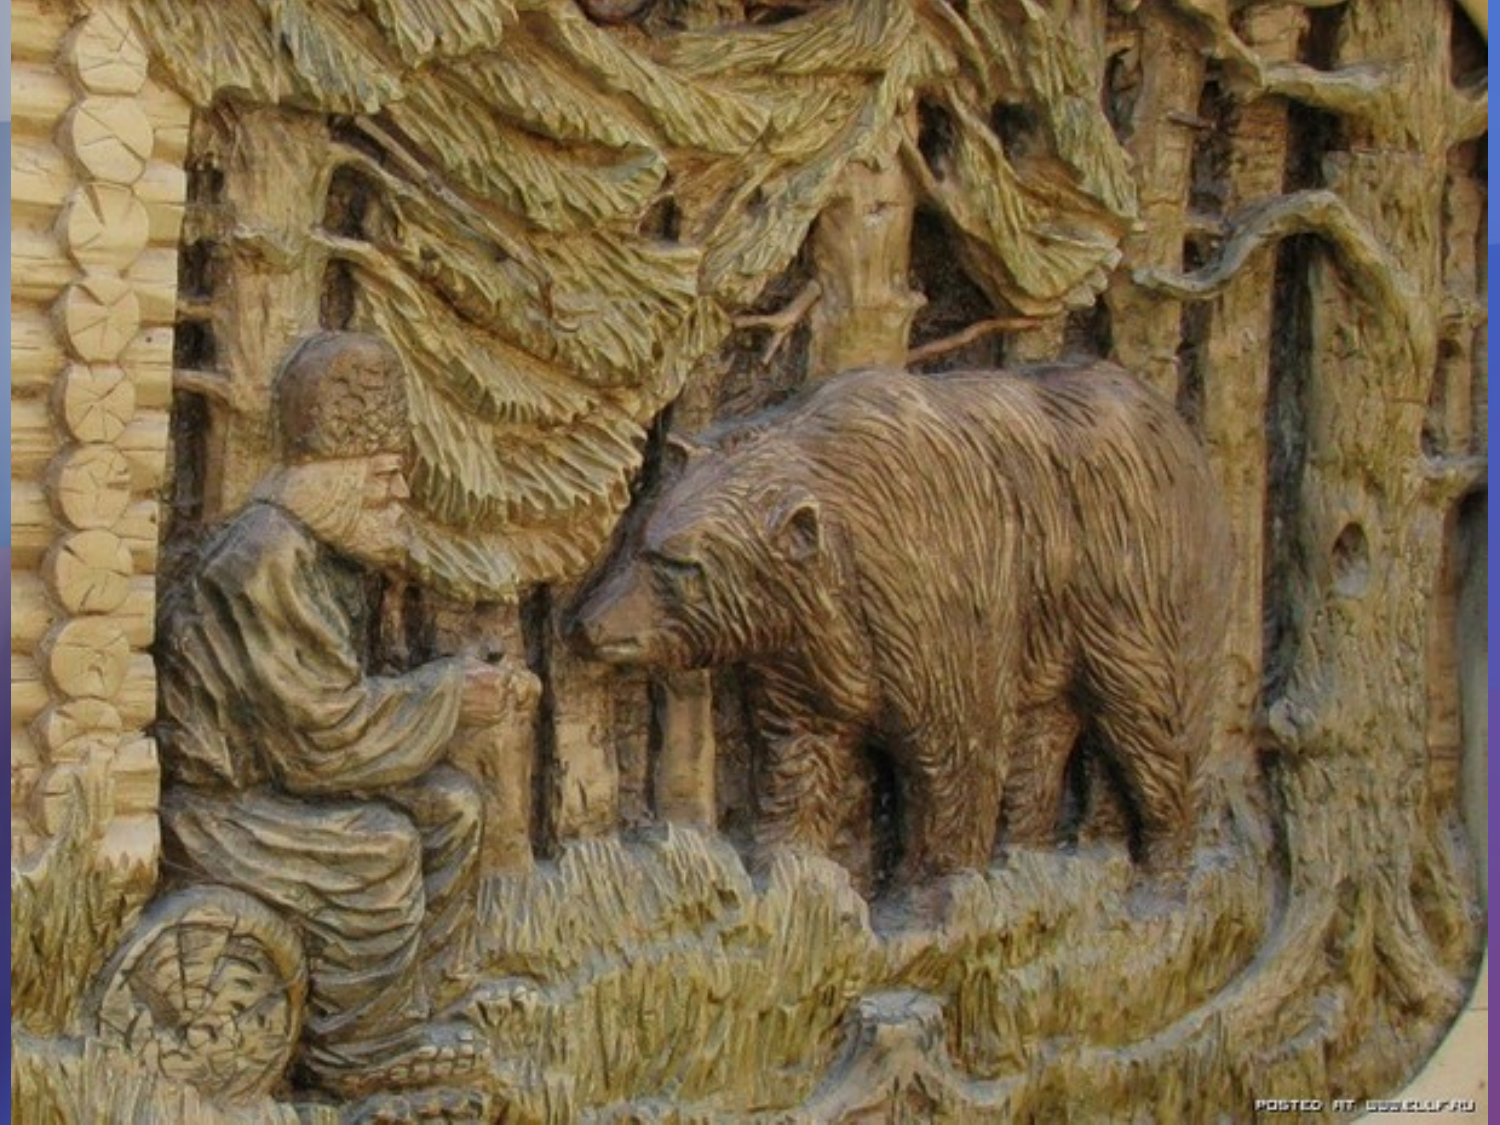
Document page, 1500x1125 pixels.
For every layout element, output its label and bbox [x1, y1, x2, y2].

picture [0, 0, 11, 1125]
list [11, 0, 1488, 1125]
picture [1488, 0, 1500, 1125]
